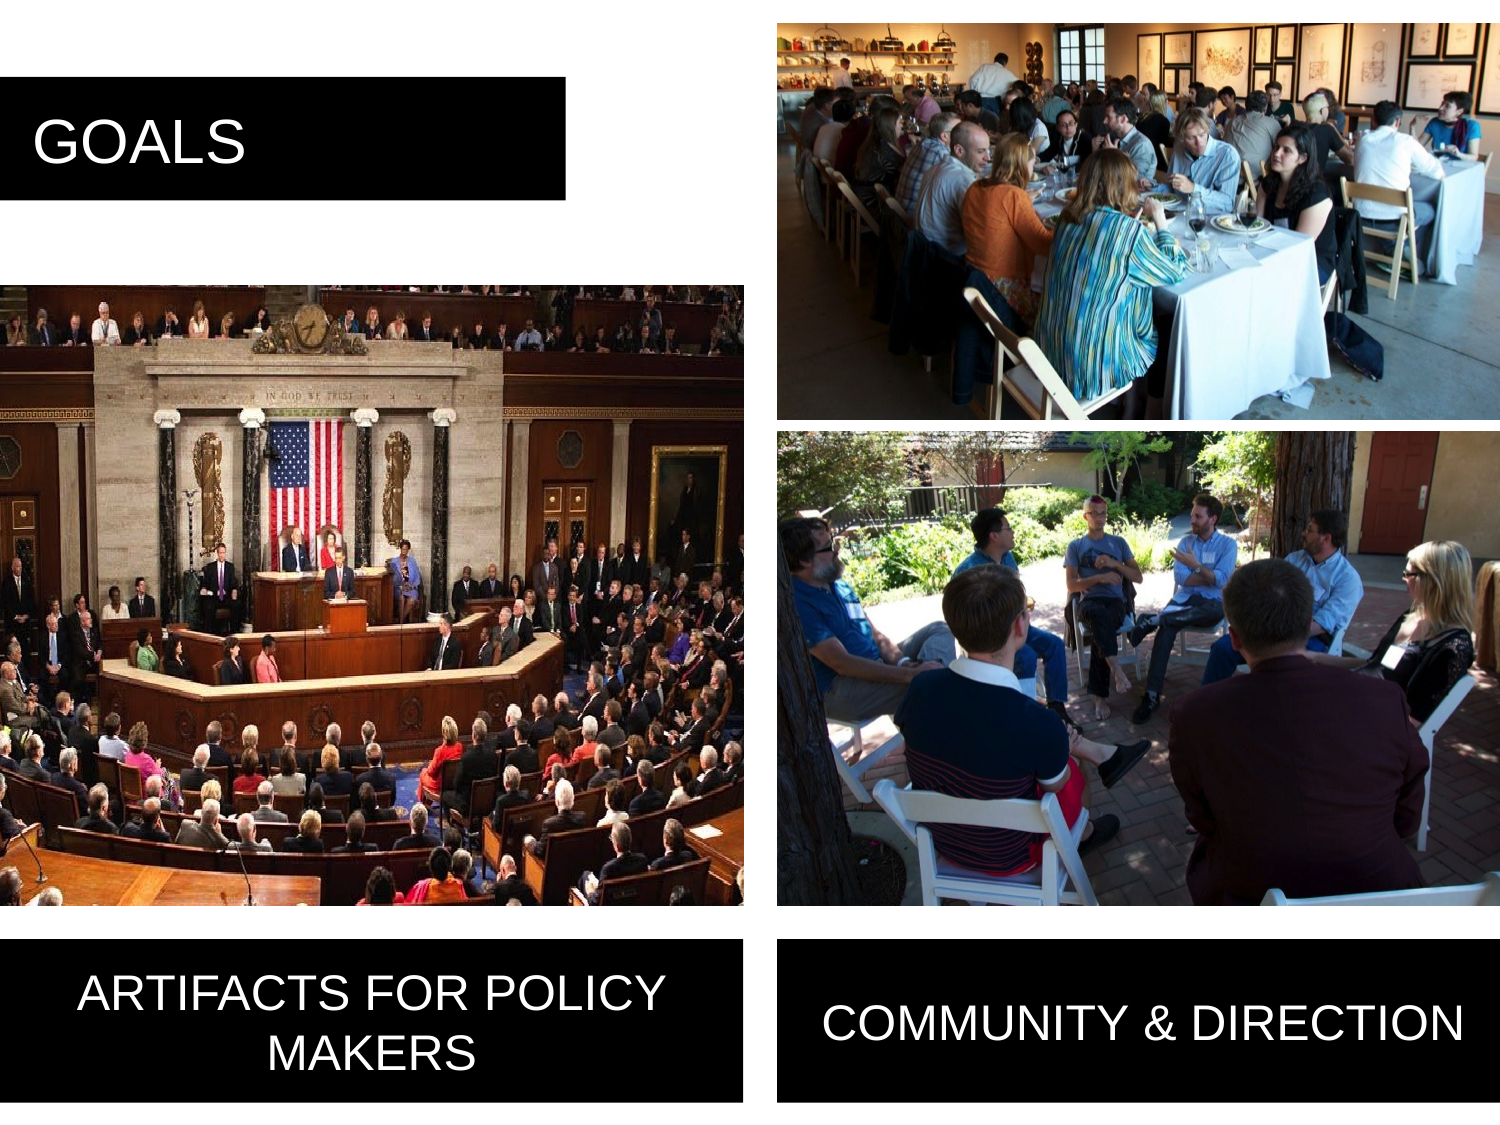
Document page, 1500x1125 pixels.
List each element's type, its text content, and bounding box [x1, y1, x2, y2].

picture [0, 284, 744, 906]
text_box GOALS [0, 76, 566, 201]
picture [776, 431, 1500, 906]
text_box COMMUNITY & DIRECTION [777, 939, 1500, 1103]
picture [776, 23, 1500, 420]
text_box ARTIFACTS FOR POLICY MAKERS [0, 939, 744, 1103]
